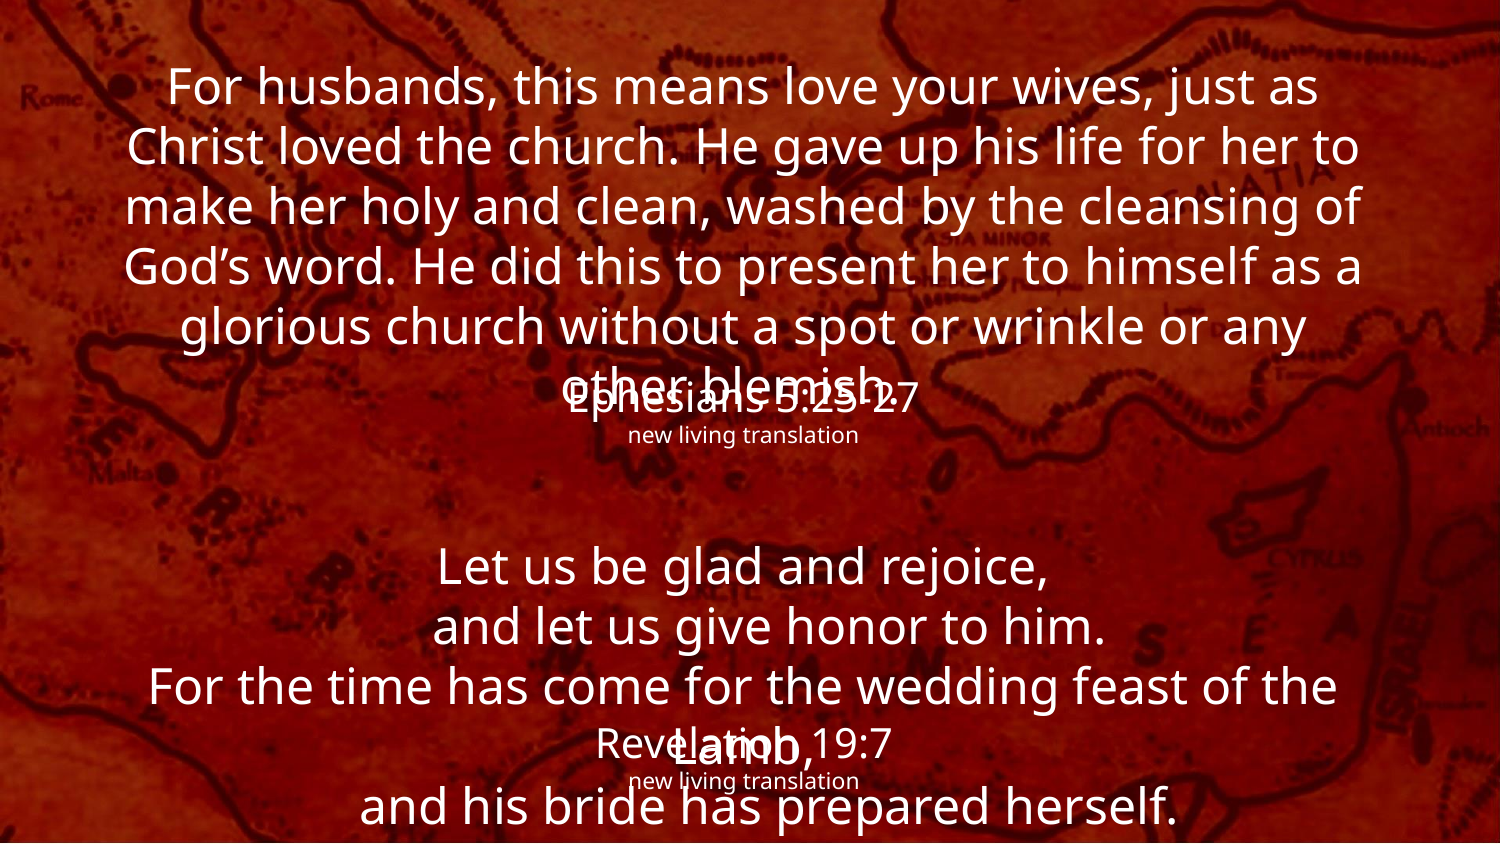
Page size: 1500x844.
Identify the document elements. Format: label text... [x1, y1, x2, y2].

picture [0, 0, 1500, 844]
text_box For husbands, this means love your wives, just as Christ loved the church. He gave up his life for her to make her holy and clean, washed by the cleansing of God’s word. He did this to present her to himself as a glorious church without a spot or wrinkle or any other blemish. Let us be glad and rejoice, and let us give honor to him. For the time has come for the wedding feast of the Lamb, and his bride has prepared herself. [99, 46, 1388, 842]
text_box Ephesians 5:25-27 new living translation [399, 363, 1088, 456]
text_box Revelation 19:7 new living translation [399, 709, 1089, 802]
